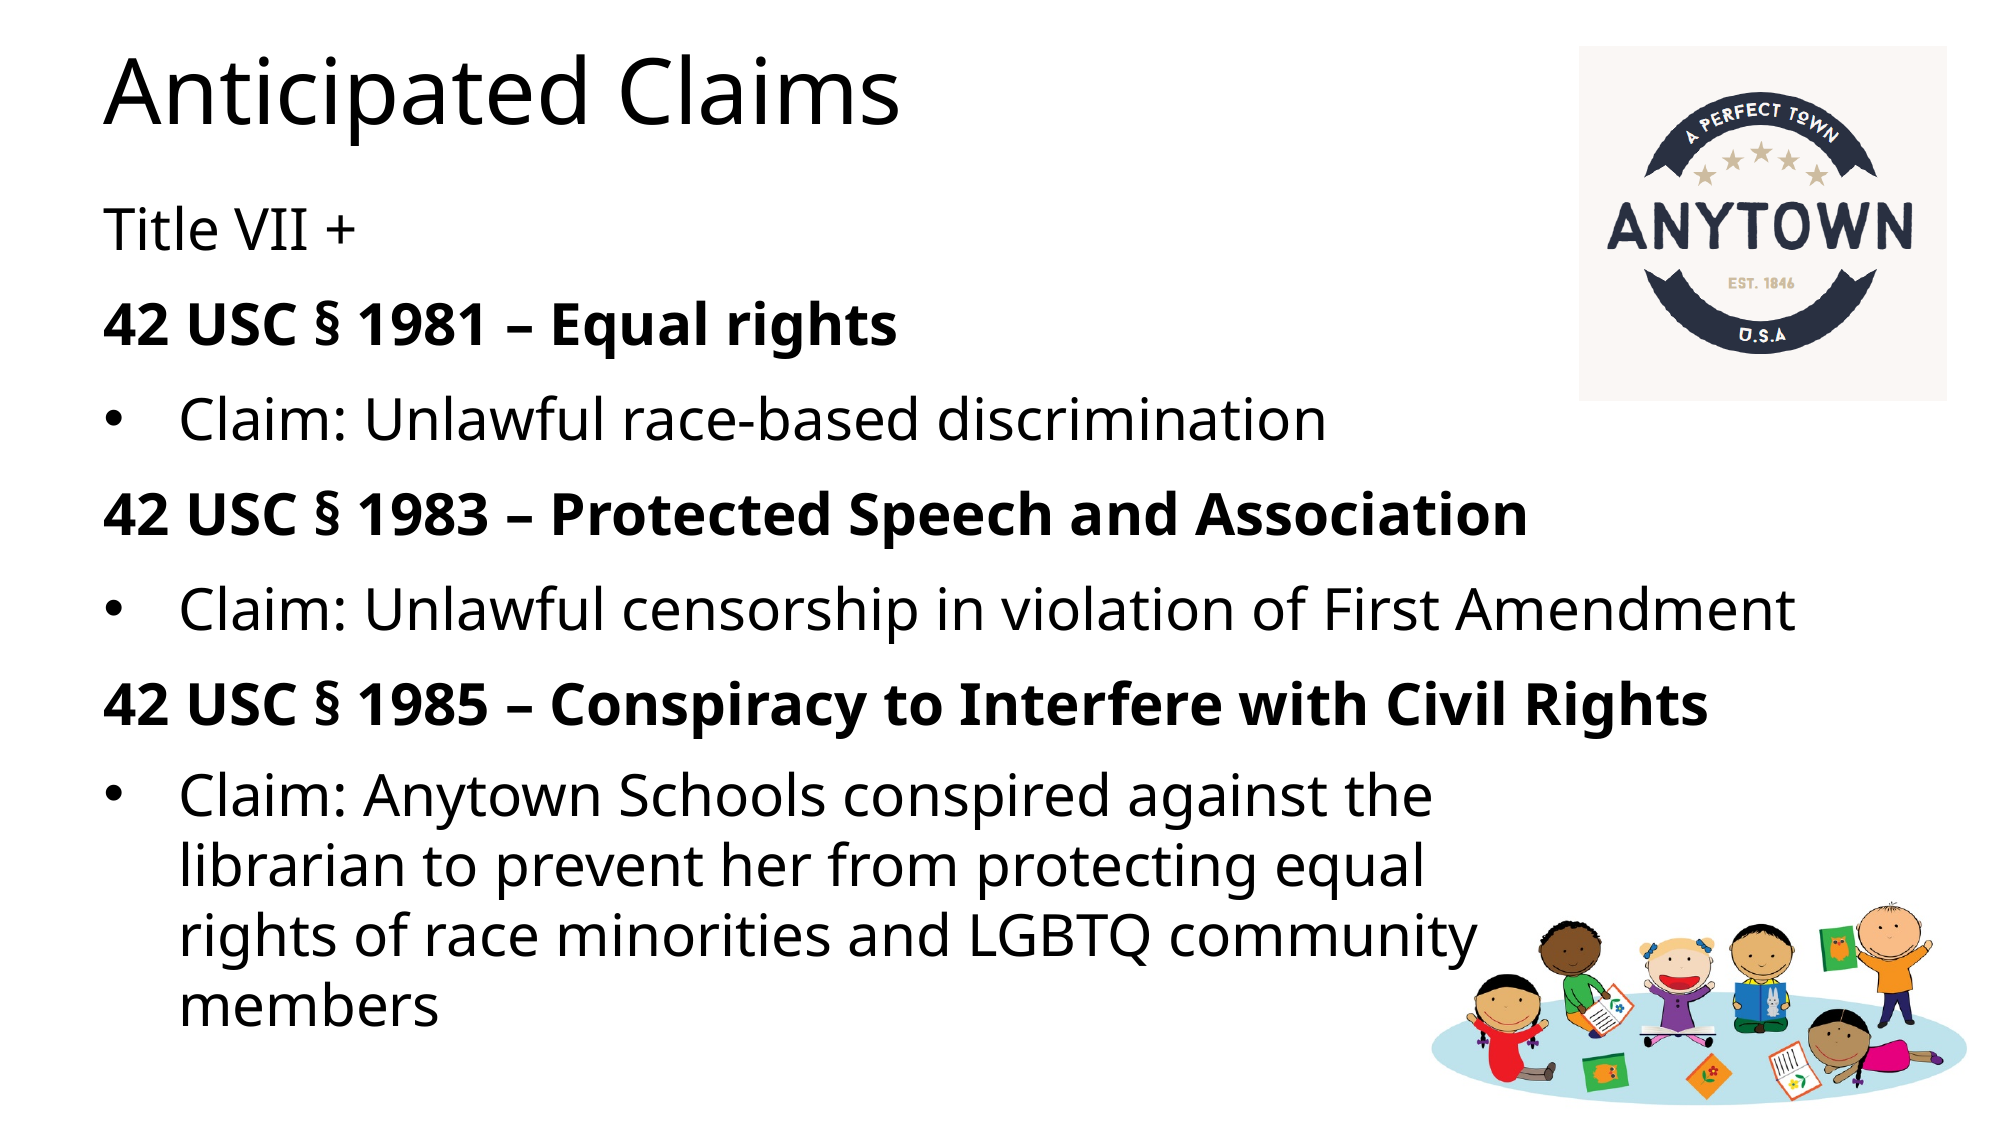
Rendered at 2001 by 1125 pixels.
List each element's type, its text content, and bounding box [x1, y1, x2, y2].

text_box Claim: Anytown Schools conspired against the librarian to prevent her from protecting equal rights of race minorities and LGBTQ community members [88, 750, 1498, 1045]
picture [1579, 46, 1947, 401]
title Anticipated Claims [88, 0, 1863, 184]
picture [1417, 869, 1969, 1125]
text_box Title VII + 42 USC § 1981 – Equal rights Claim: Unlawful race-based discrimination 42 USC § 1983 – Protected Speech and Association Claim: Unlawful censorship in violation of First Amendment 42 USC § 1985 – Conspiracy to Interfere with Civil Rights [88, 184, 1912, 745]
